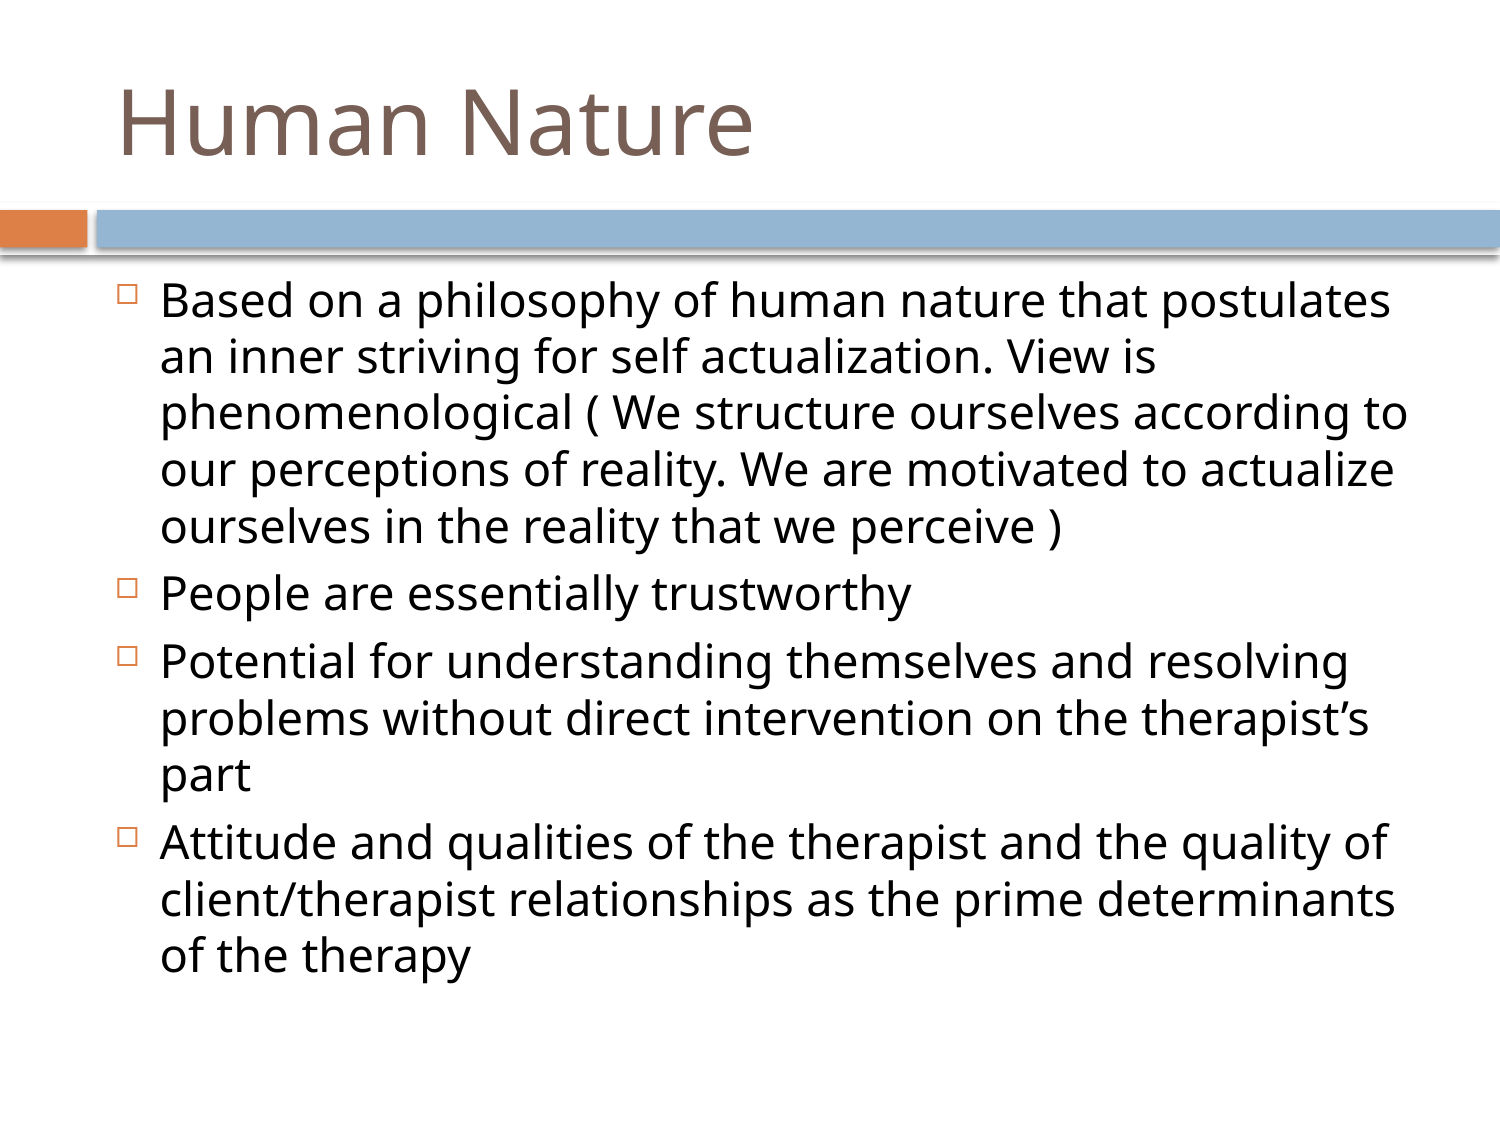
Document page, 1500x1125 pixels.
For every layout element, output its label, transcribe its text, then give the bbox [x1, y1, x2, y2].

title Human Nature [100, 37, 1438, 200]
list Based on a philosophy of human nature that postulates an inner striving for self actualization. View is phenomenological ( We structure ourselves according to our perceptions of reality. We are motivated to actualize ourselves in the reality that we perceive ) People are essentially trustworthy Potential for understanding themselves and resolving problems without direct intervention on the therapist’s part Attitude and qualities of the therapist and the quality of client/therapist relationships as the prime determinants of the therapy [100, 262, 1438, 1000]
